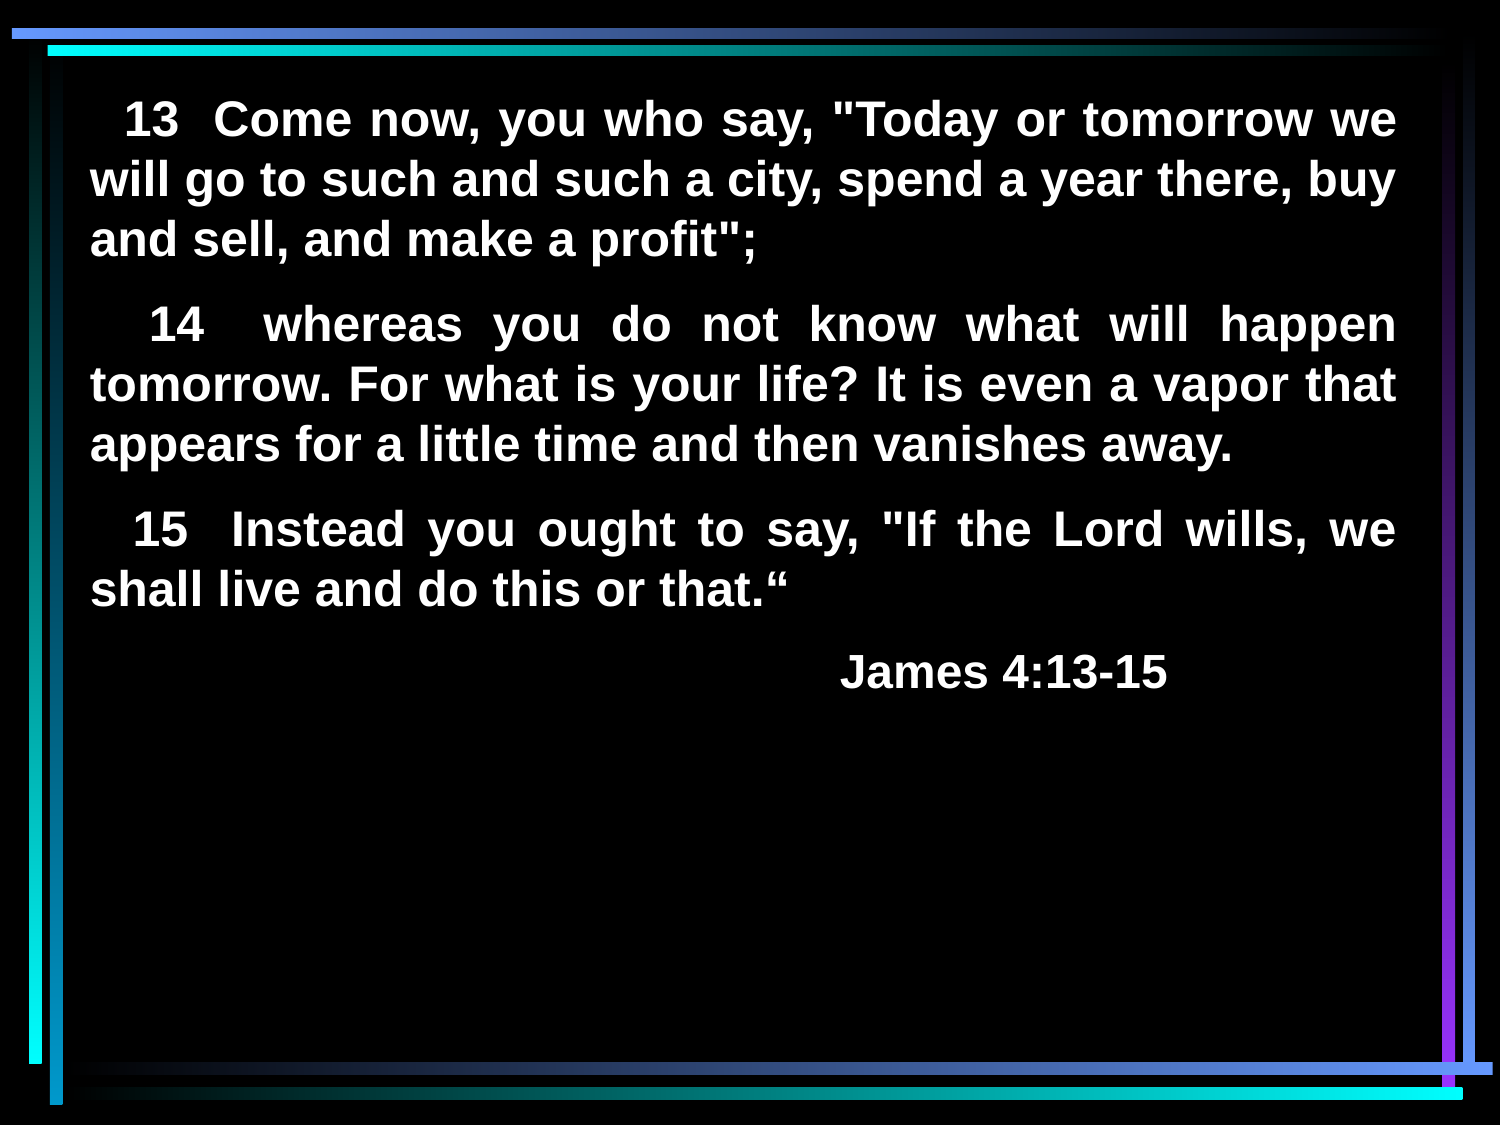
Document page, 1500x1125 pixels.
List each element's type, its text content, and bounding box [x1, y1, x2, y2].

text_box 13 Come now, you who say, "Today or tomorrow we will go to such and such a city, spend a year there, buy and sell, and make a profit"; 14 whereas you do not know what will happen tomorrow. For what is your life? It is even a vapor that appears for a little time and then vanishes away. 15 Instead you ought to say, "If the Lord wills, we shall live and do this or that.“ James 4:13-15 [74, 78, 1413, 706]
